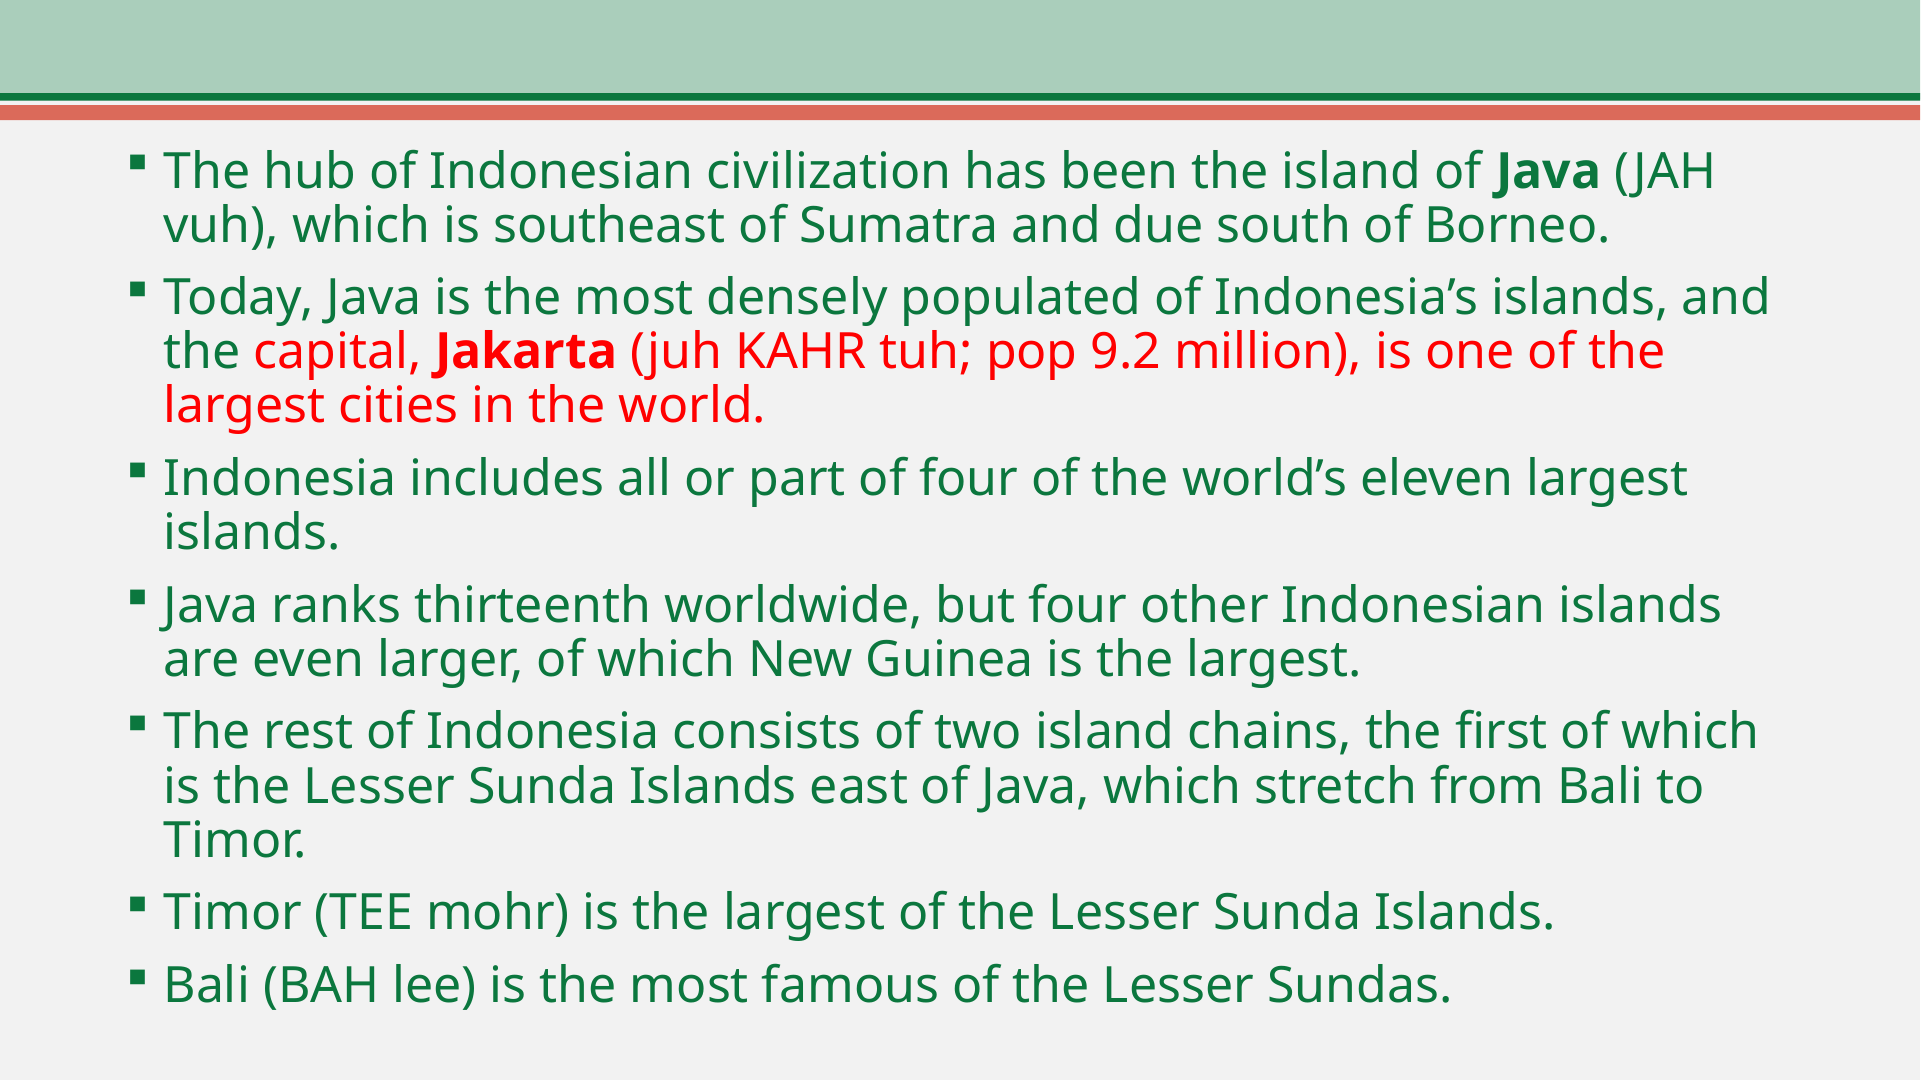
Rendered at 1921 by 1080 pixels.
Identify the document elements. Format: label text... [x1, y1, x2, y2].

list The hub of Indonesian civilization has been the island of Java (JAH vuh), which is southeast of Sumatra and due south of Borneo. Today, Java is the most densely populated of Indonesia’s islands, and the capital, Jakarta (juh KAHR tuh; pop 9.2 million), is one of the largest cities in the world. Indonesia includes all or part of four of the world’s eleven largest islands. Java ranks thirteenth worldwide, but four other Indonesian islands are even larger, of which New Guinea is the largest. The rest of Indonesia consists of two island chains, the first of which is the Lesser Sunda Islands east of Java, which stretch from Bali to Timor. Timor (TEE mohr) is the largest of the Lesser Sunda Islands. Bali (BAH lee) is the most famous of the Lesser Sundas. [110, 137, 1825, 1039]
